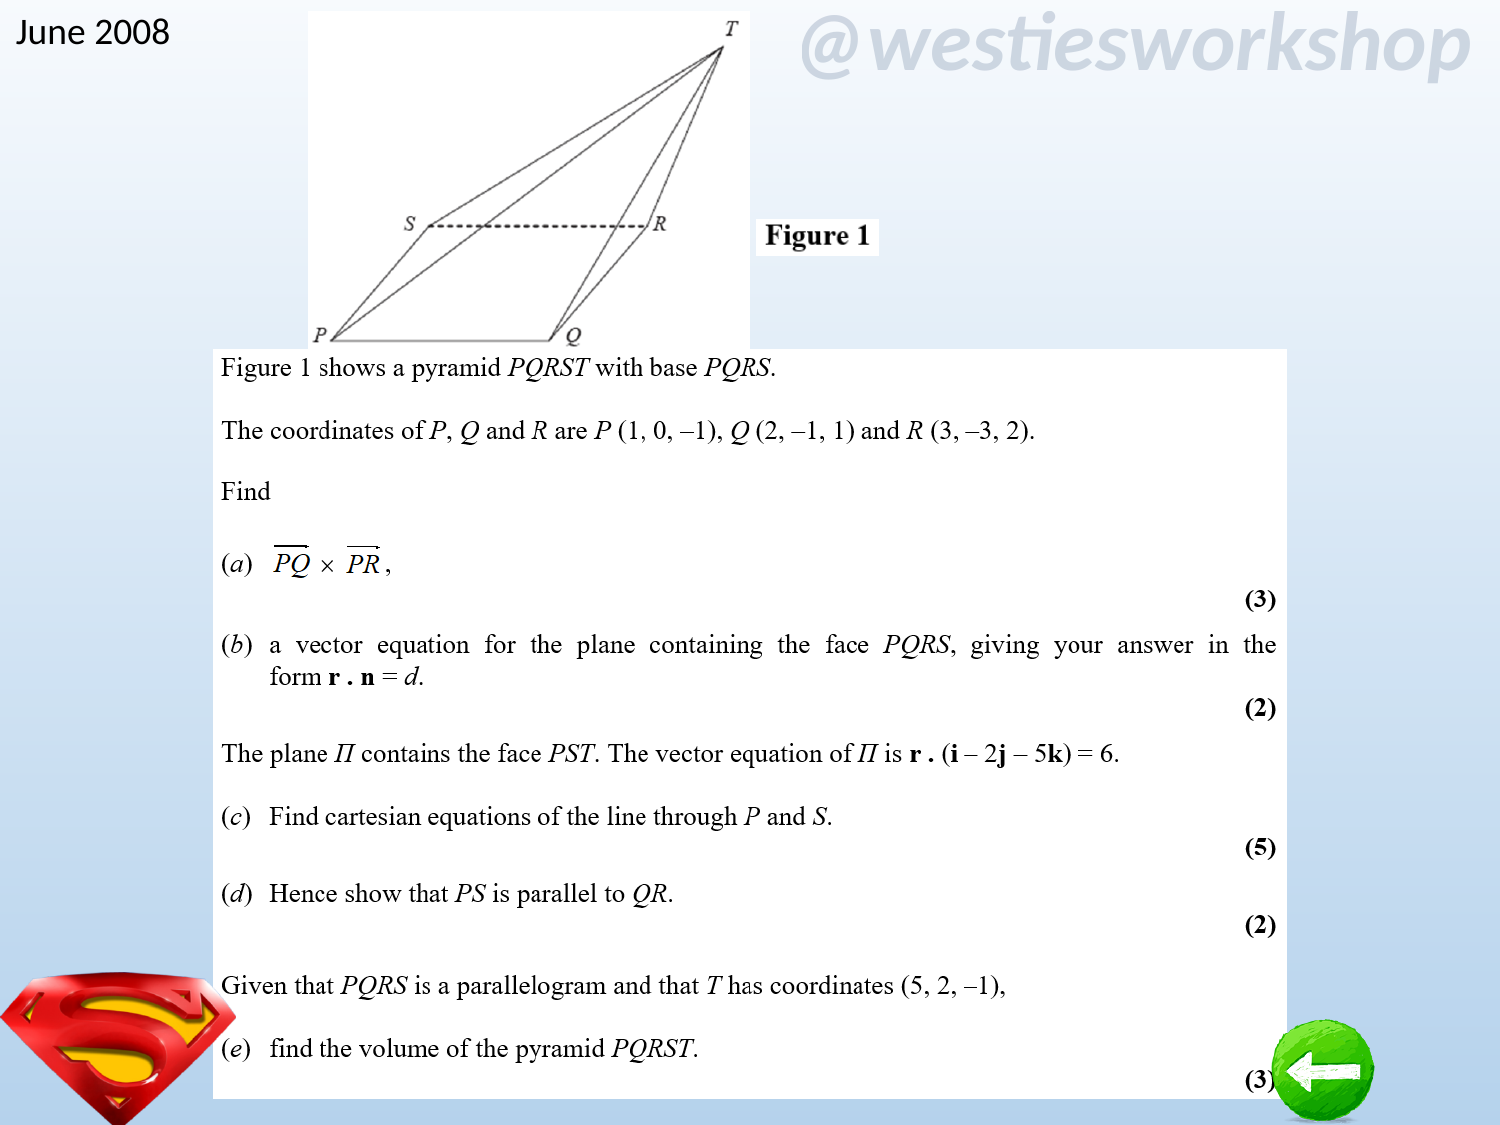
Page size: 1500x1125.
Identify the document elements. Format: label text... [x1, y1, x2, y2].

picture [756, 219, 879, 256]
picture [0, 11, 1376, 1125]
text_box June 2008 [1, 0, 186, 60]
